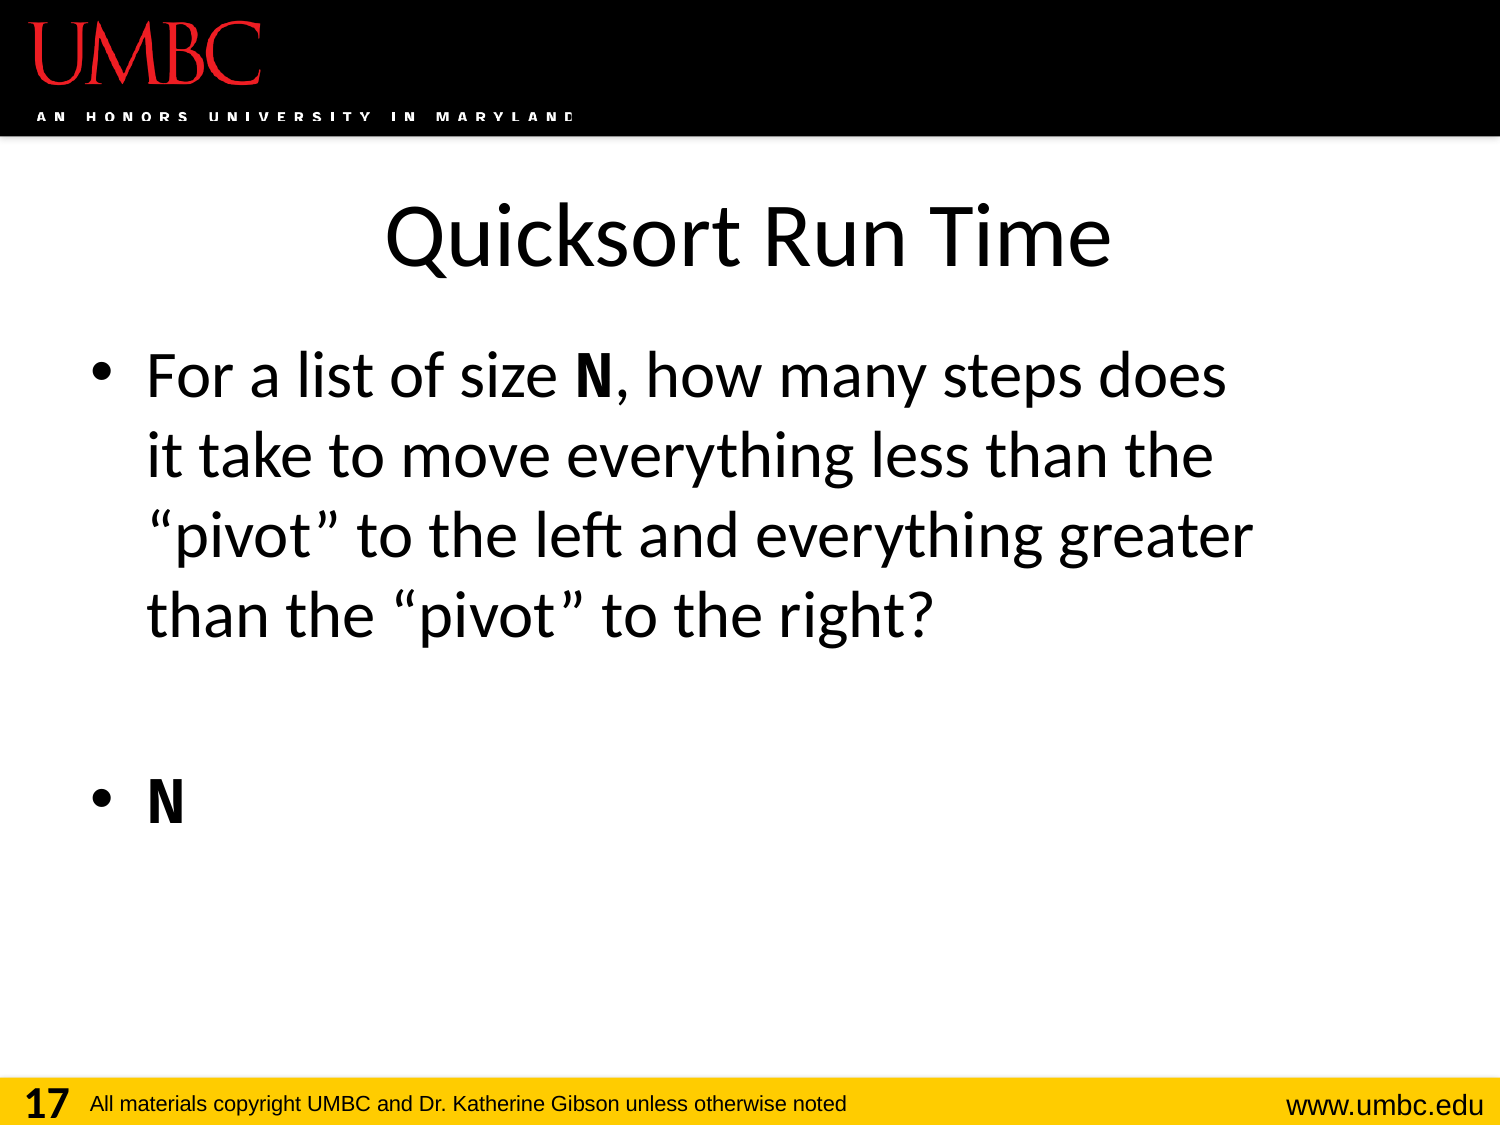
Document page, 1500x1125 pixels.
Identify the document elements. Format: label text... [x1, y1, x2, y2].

slide_number 17 [0, 1065, 94, 1125]
list For a list of size N, how many steps does it take to move everything less than the “pivot” to the left and everything greater than the “pivot” to the right? N [75, 323, 1486, 1005]
title Quicksort Run Time [75, 136, 1425, 323]
